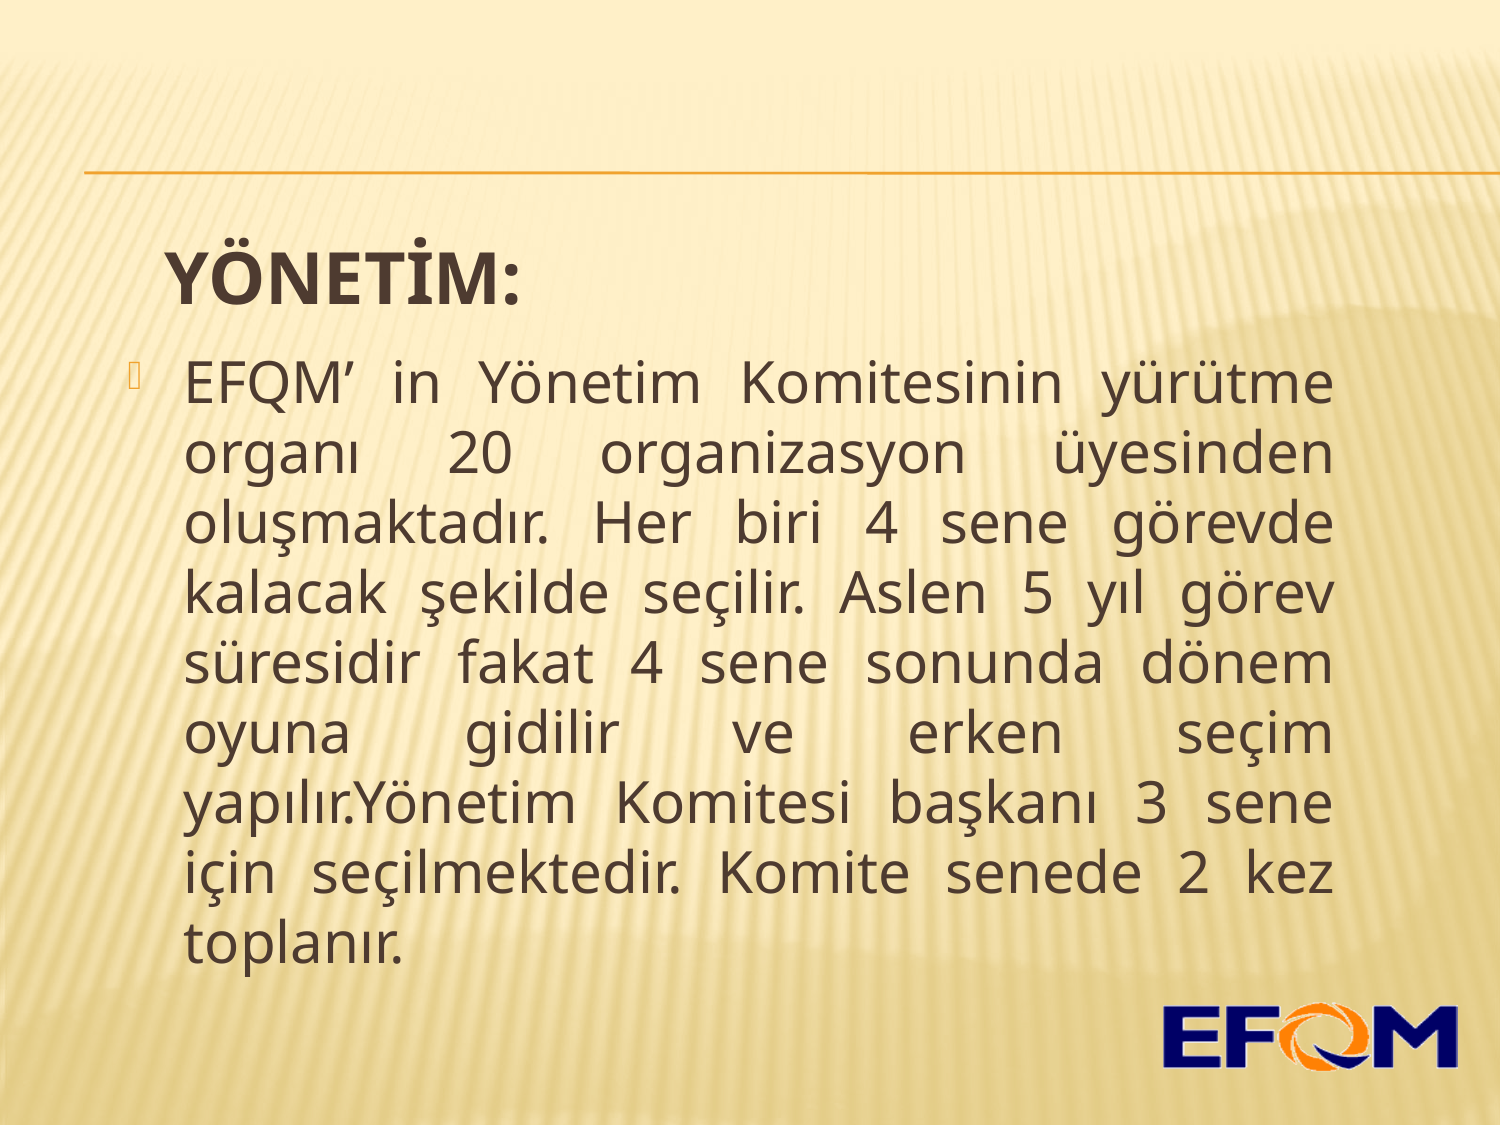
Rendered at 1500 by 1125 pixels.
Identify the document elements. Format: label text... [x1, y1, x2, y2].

picture [1162, 999, 1458, 1076]
title YÖNETİM: [150, 224, 1425, 413]
list EFQM’ in Yönetim Komitesinin yürütme organı 20 organizasyon üyesinden oluşmaktadır. Her biri 4 sene görevde kalacak şekilde seçilir. Aslen 5 yıl görev süresidir fakat 4 sene sonunda dönem oyuna gidilir ve erken seçim yapılır.Yönetim Komitesi başkanı 3 sene için seçilmektedir. Komite senede 2 kez toplanır. [112, 337, 1351, 1013]
